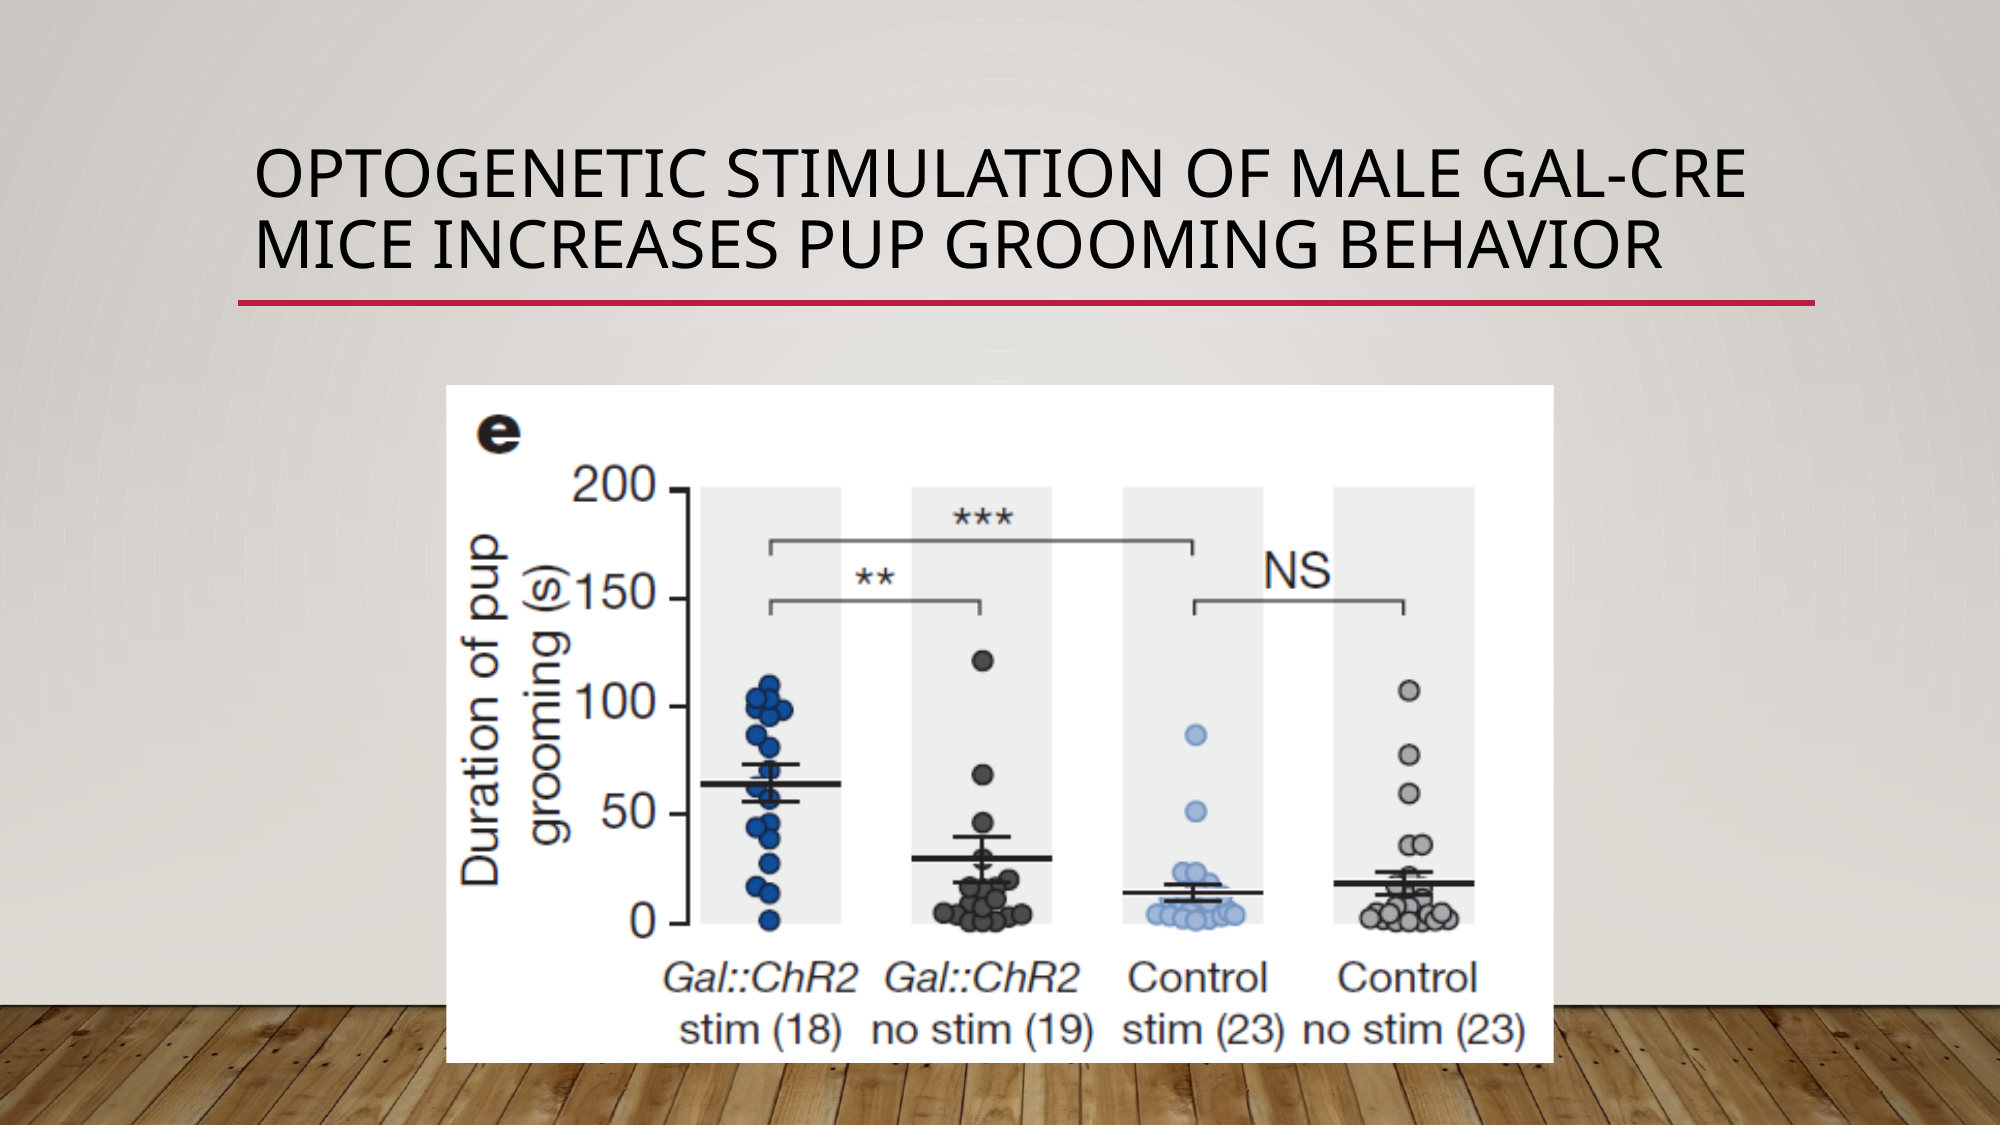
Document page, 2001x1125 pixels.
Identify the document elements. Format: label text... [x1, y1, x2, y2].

picture [0, 385, 2000, 1125]
title Optogenetic stimulation of male gal-cre mice increases pup grooming behavior [238, 131, 1814, 305]
